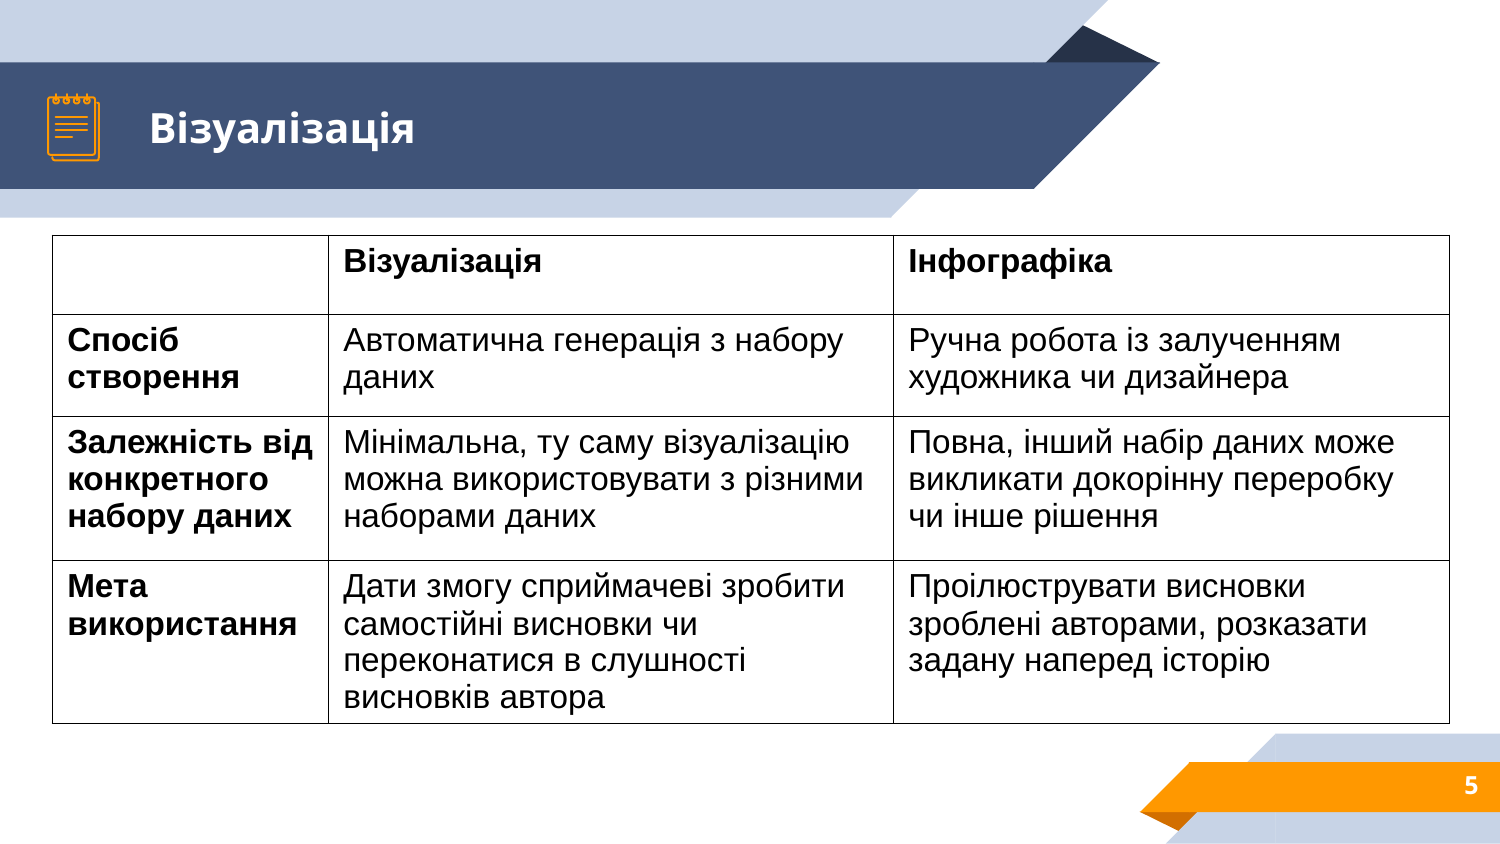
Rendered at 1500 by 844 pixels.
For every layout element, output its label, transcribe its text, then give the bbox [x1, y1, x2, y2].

table_cell Проілюструвати висновки зроблені авторами, розказати задану наперед історію [894, 561, 1449, 723]
slide_number 5 [1249, 760, 1494, 813]
table_cell Дати змогу сприймачеві зробити самостійні висновки чи переконатися в слушності висновків автора [329, 561, 893, 723]
table_cell Мінімальна, ту саму візуалізацію можна використовувати з різними наборами даних [329, 417, 893, 560]
table_header [53, 236, 328, 314]
table_cell Автоматична генерація з набору даних [329, 315, 893, 416]
table_header Візуалізація [329, 236, 893, 314]
table_cell Повна, інший набір даних може викликати докорінну переробку чи інше рішення [894, 417, 1449, 560]
table_cell Ручна робота із залученням художника чи дизайнера [894, 315, 1449, 416]
table_cell Мета використання [53, 561, 328, 723]
table_cell Спосіб створення [53, 315, 328, 416]
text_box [47, 93, 100, 161]
title Візуалізація [133, 64, 997, 190]
table_cell Залежність від конкретного набору даних [53, 417, 328, 560]
table_header Інфографіка [894, 236, 1449, 314]
